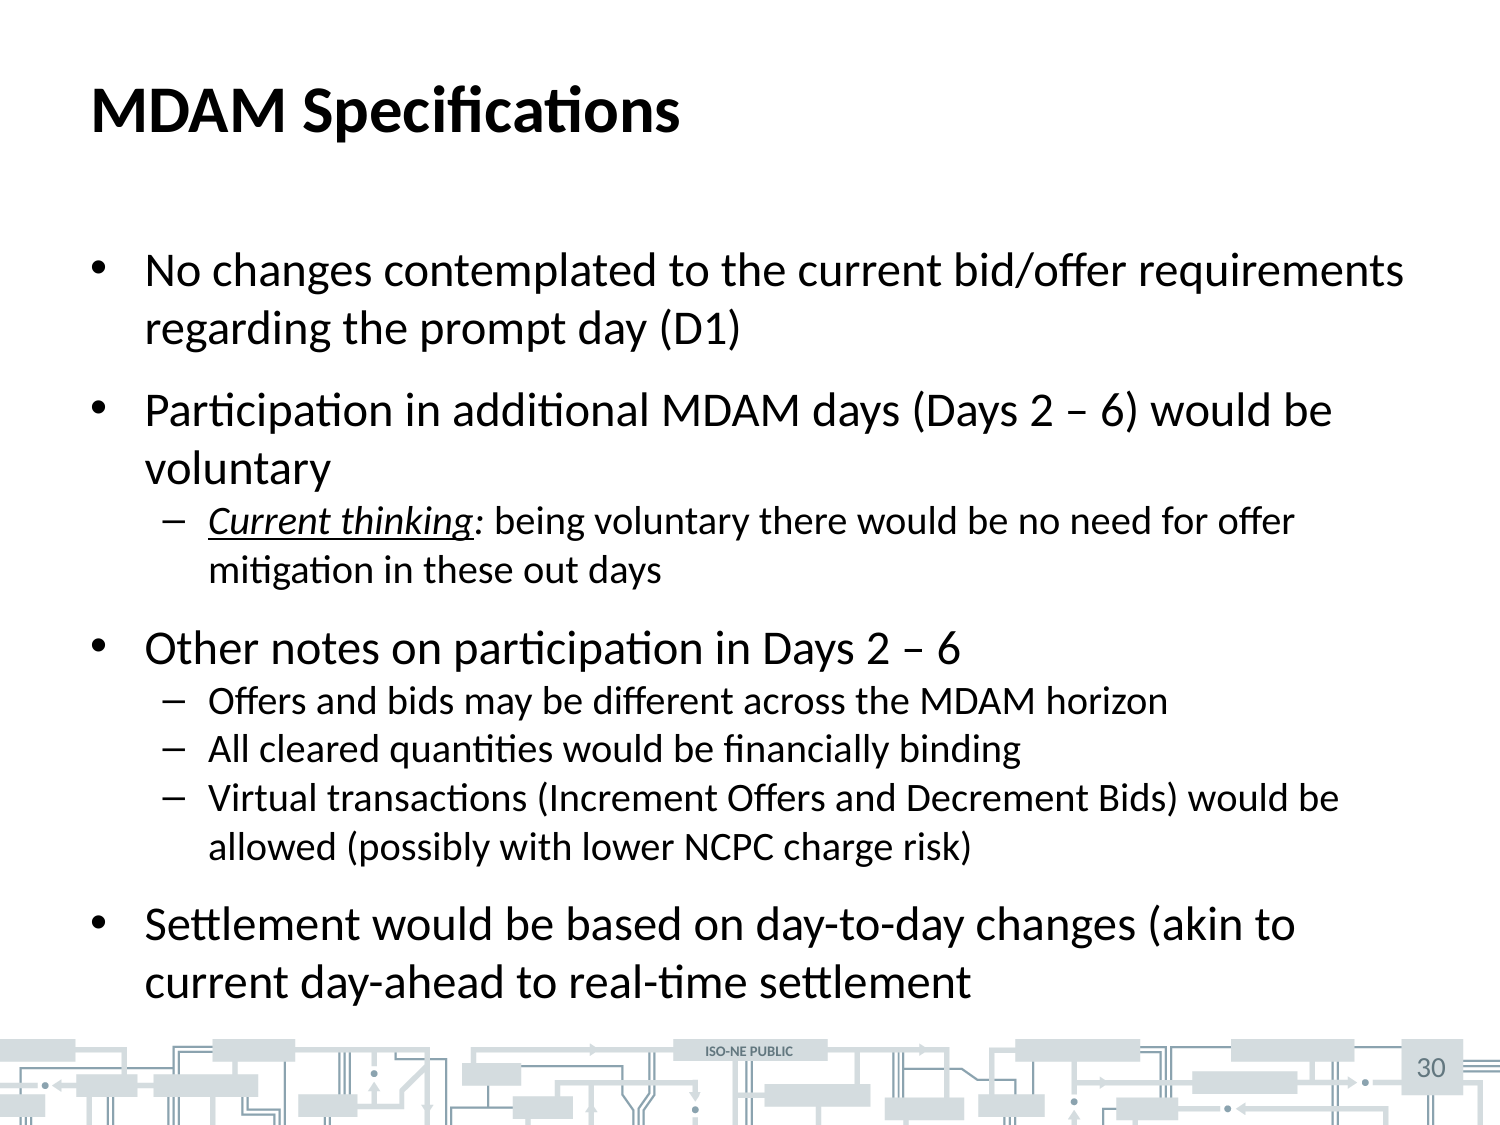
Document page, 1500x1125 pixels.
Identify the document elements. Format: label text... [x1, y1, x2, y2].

list No changes contemplated to the current bid/offer requirements regarding the prompt day (D1) Participation in additional MDAM days (Days 2 – 6) would be voluntary Current thinking: being voluntary there would be no need for offer mitigation in these out days Other notes on participation in Days 2 – 6 Offers and bids may be different across the MDAM horizon All cleared quantities would be financially binding Virtual transactions (Increment Offers and Decrement Bids) would be allowed (possibly with lower NCPC charge risk) Settlement would be based on day-to-day changes (akin to current day-ahead to real-time settlement [75, 229, 1425, 1020]
picture [0, 1031, 1500, 1125]
slide_number 30 [1400, 1044, 1463, 1088]
title MDAM Specifications [75, 12, 1425, 200]
